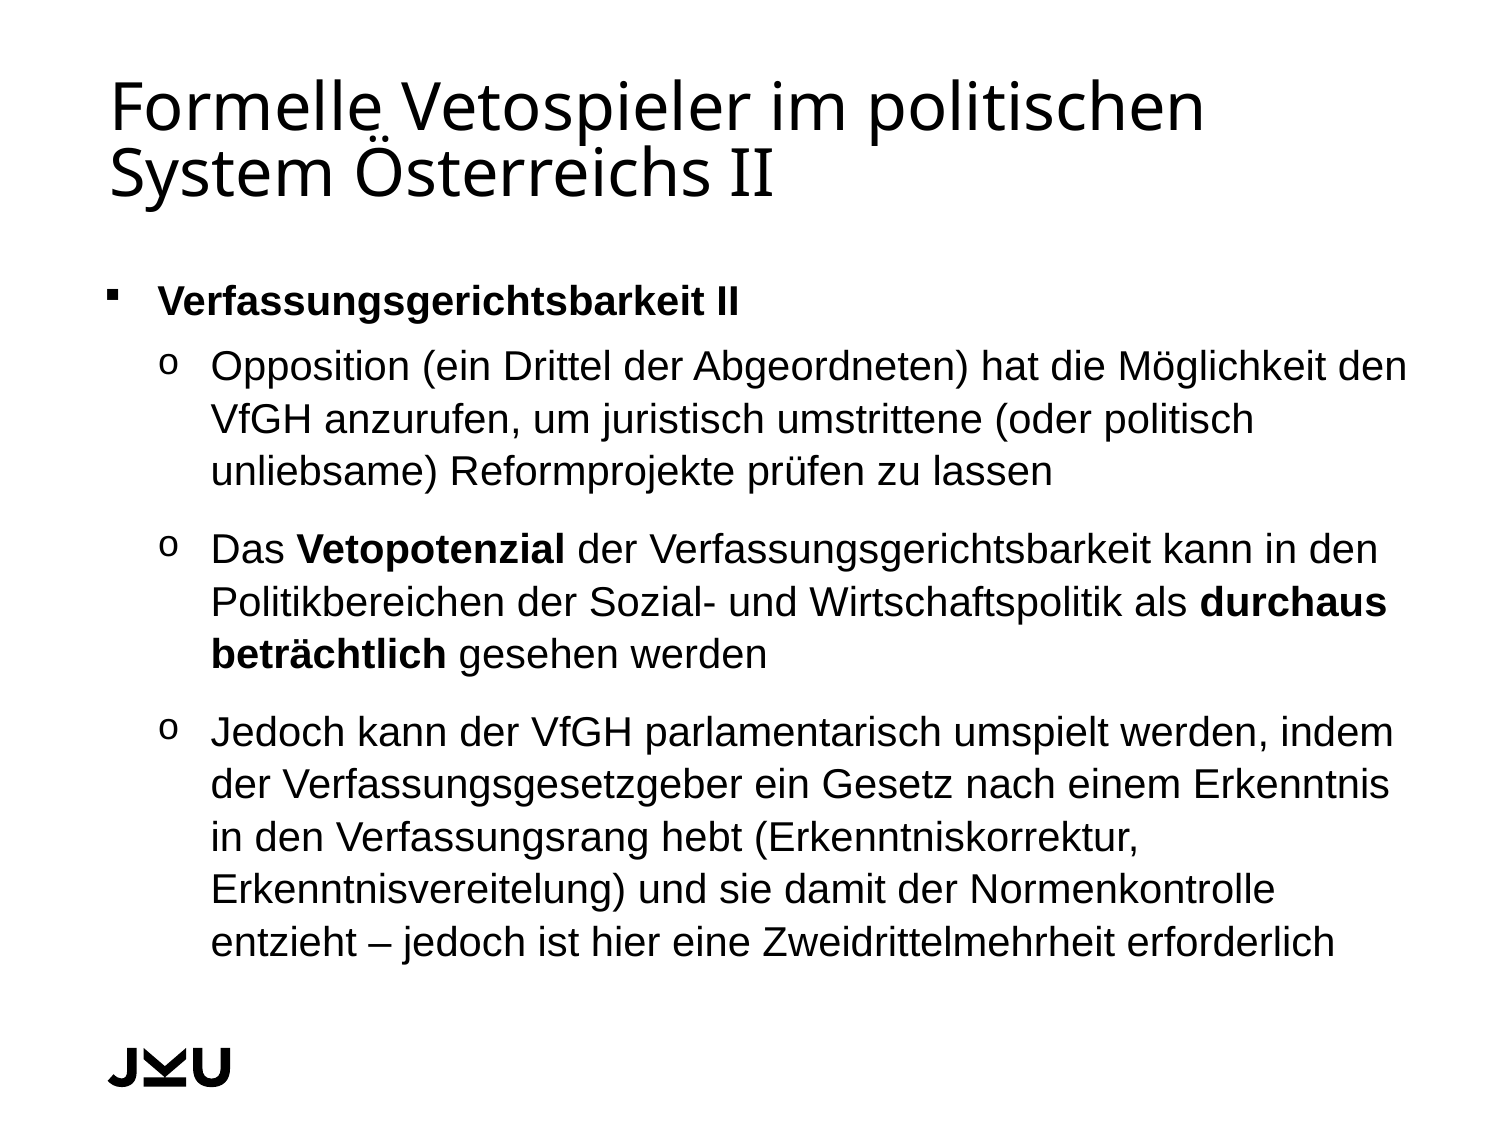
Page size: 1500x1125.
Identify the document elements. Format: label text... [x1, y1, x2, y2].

list Verfassungsgerichtsbarkeit II Opposition (ein Drittel der Abgeordneten) hat die Möglichkeit den VfGH anzurufen, um juristisch umstrittene (oder politisch unliebsame) Reformprojekte prüfen zu lassen Das Vetopotenzial der Verfassungsgerichtsbarkeit kann in den Politikbereichen der Sozial- und Wirtschaftspolitik als durchaus beträchtlich gesehen werden Jedoch kann der VfGH parlamentarisch umspielt werden, indem der Verfassungsgesetzgeber ein Gesetz nach einem Erkenntnis in den Verfassungsrang hebt (Erkenntniskorrektur, Erkenntnisvereitelung) und sie damit der Normenkontrolle entzieht – jedoch ist hier eine Zweidrittelmehrheit erforderlich [89, 264, 1429, 991]
title Formelle Vetospieler im politischen System Österreichs II [94, 69, 1429, 147]
